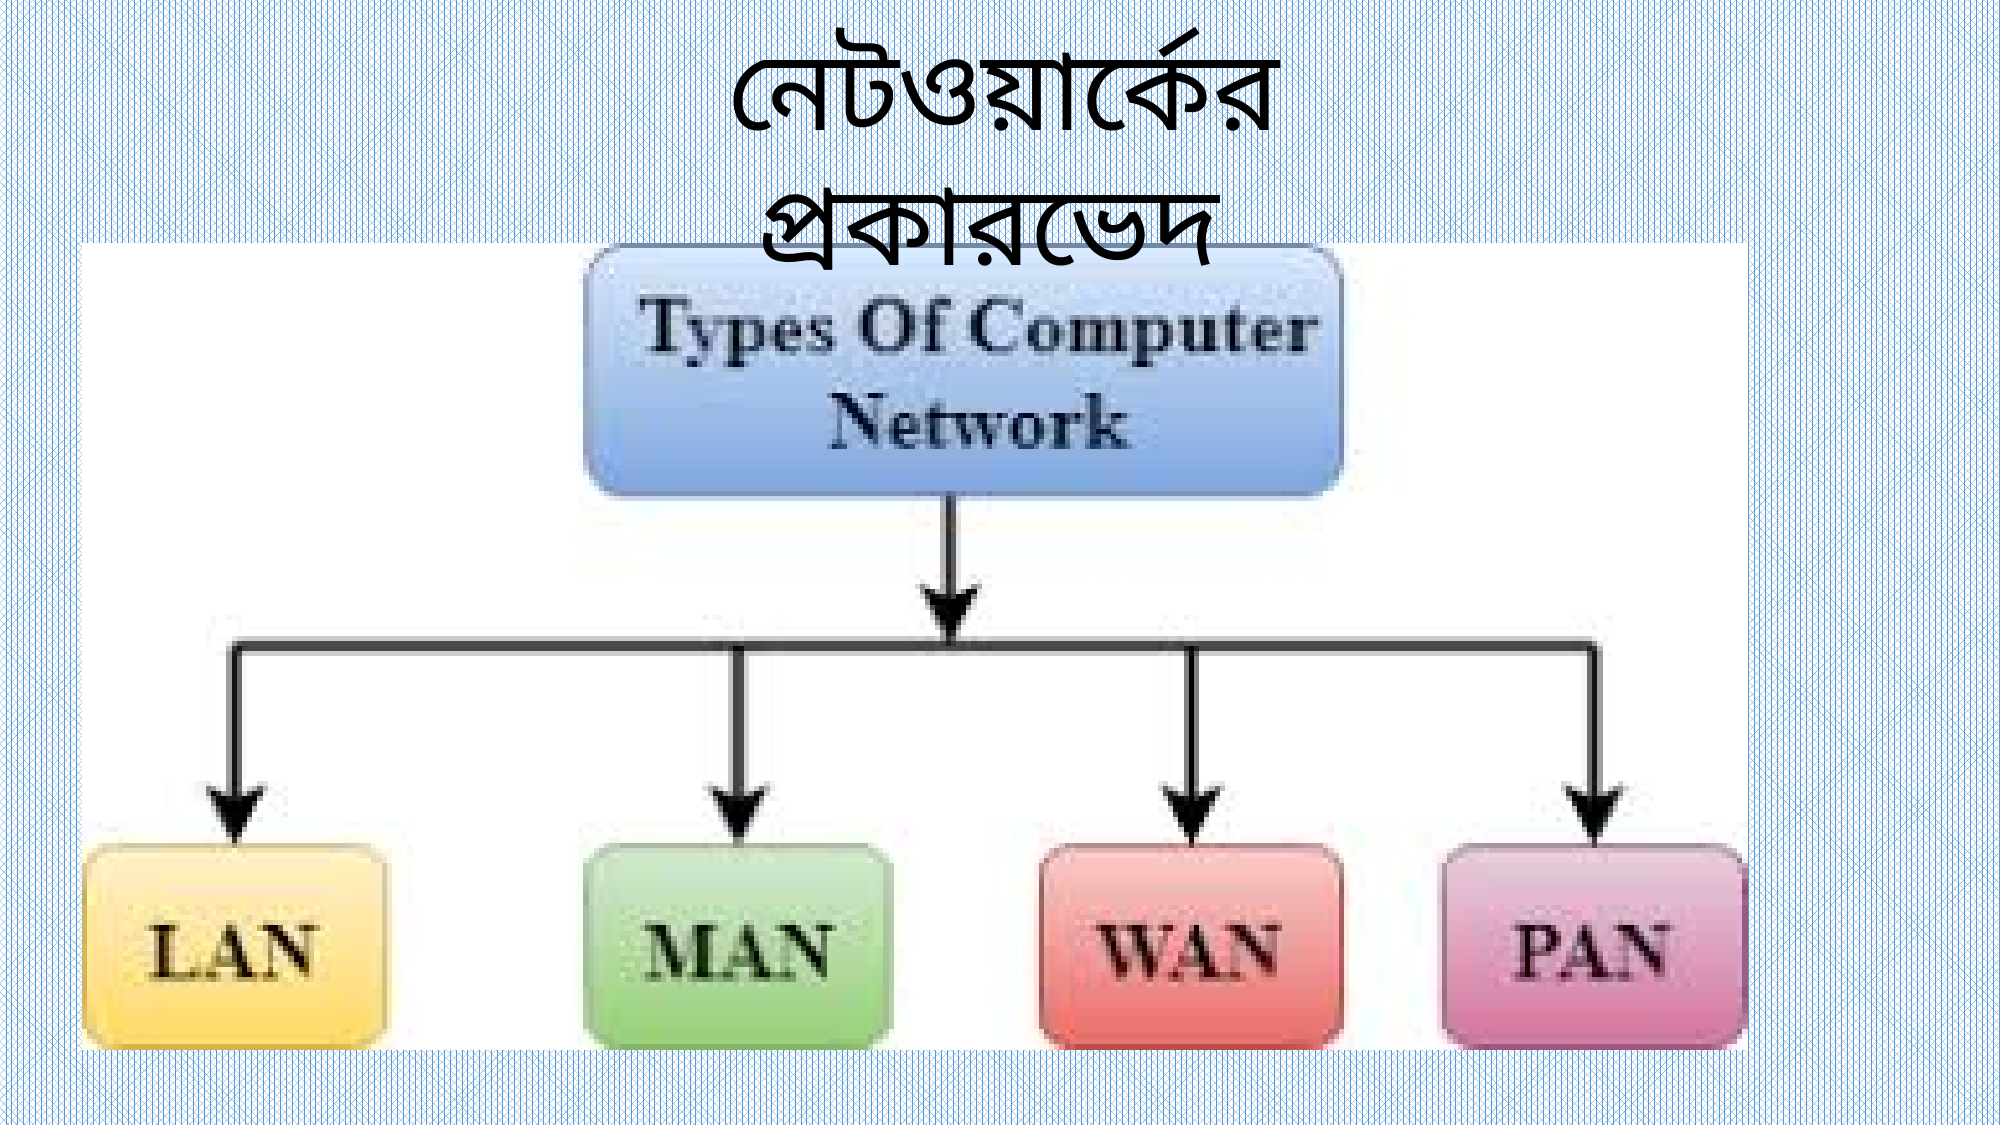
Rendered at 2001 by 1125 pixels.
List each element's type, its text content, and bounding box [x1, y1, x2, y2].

text_box নেটওয়ার্কের প্রকারভেদ [587, 10, 1420, 243]
picture [82, 243, 1748, 1050]
